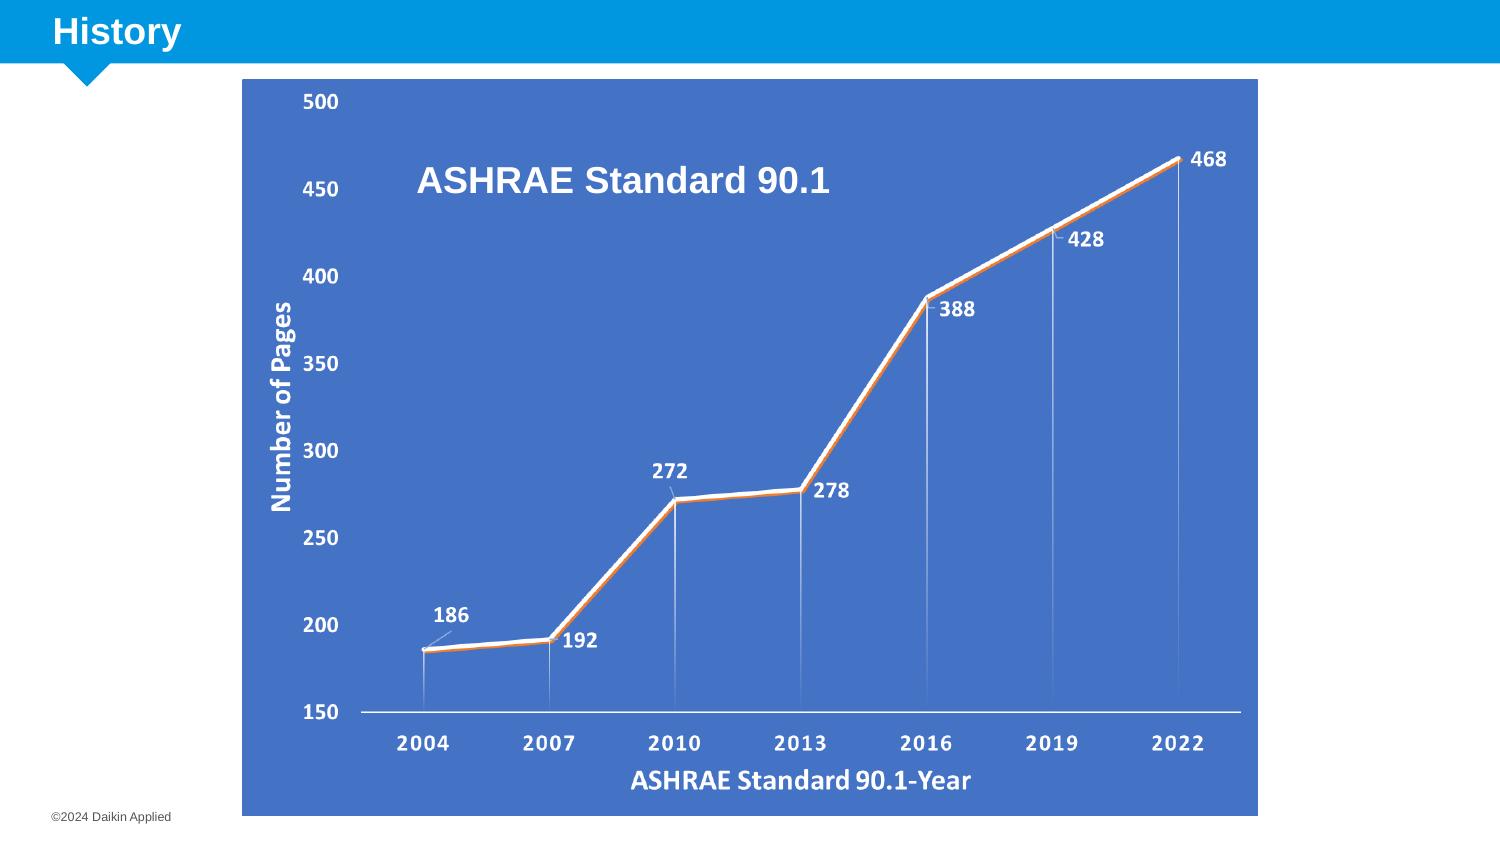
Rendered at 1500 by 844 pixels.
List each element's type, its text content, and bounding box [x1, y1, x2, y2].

picture [242, 79, 1258, 816]
footer ©2024 Daikin Applied [36, 794, 572, 840]
title History [38, 0, 1462, 63]
